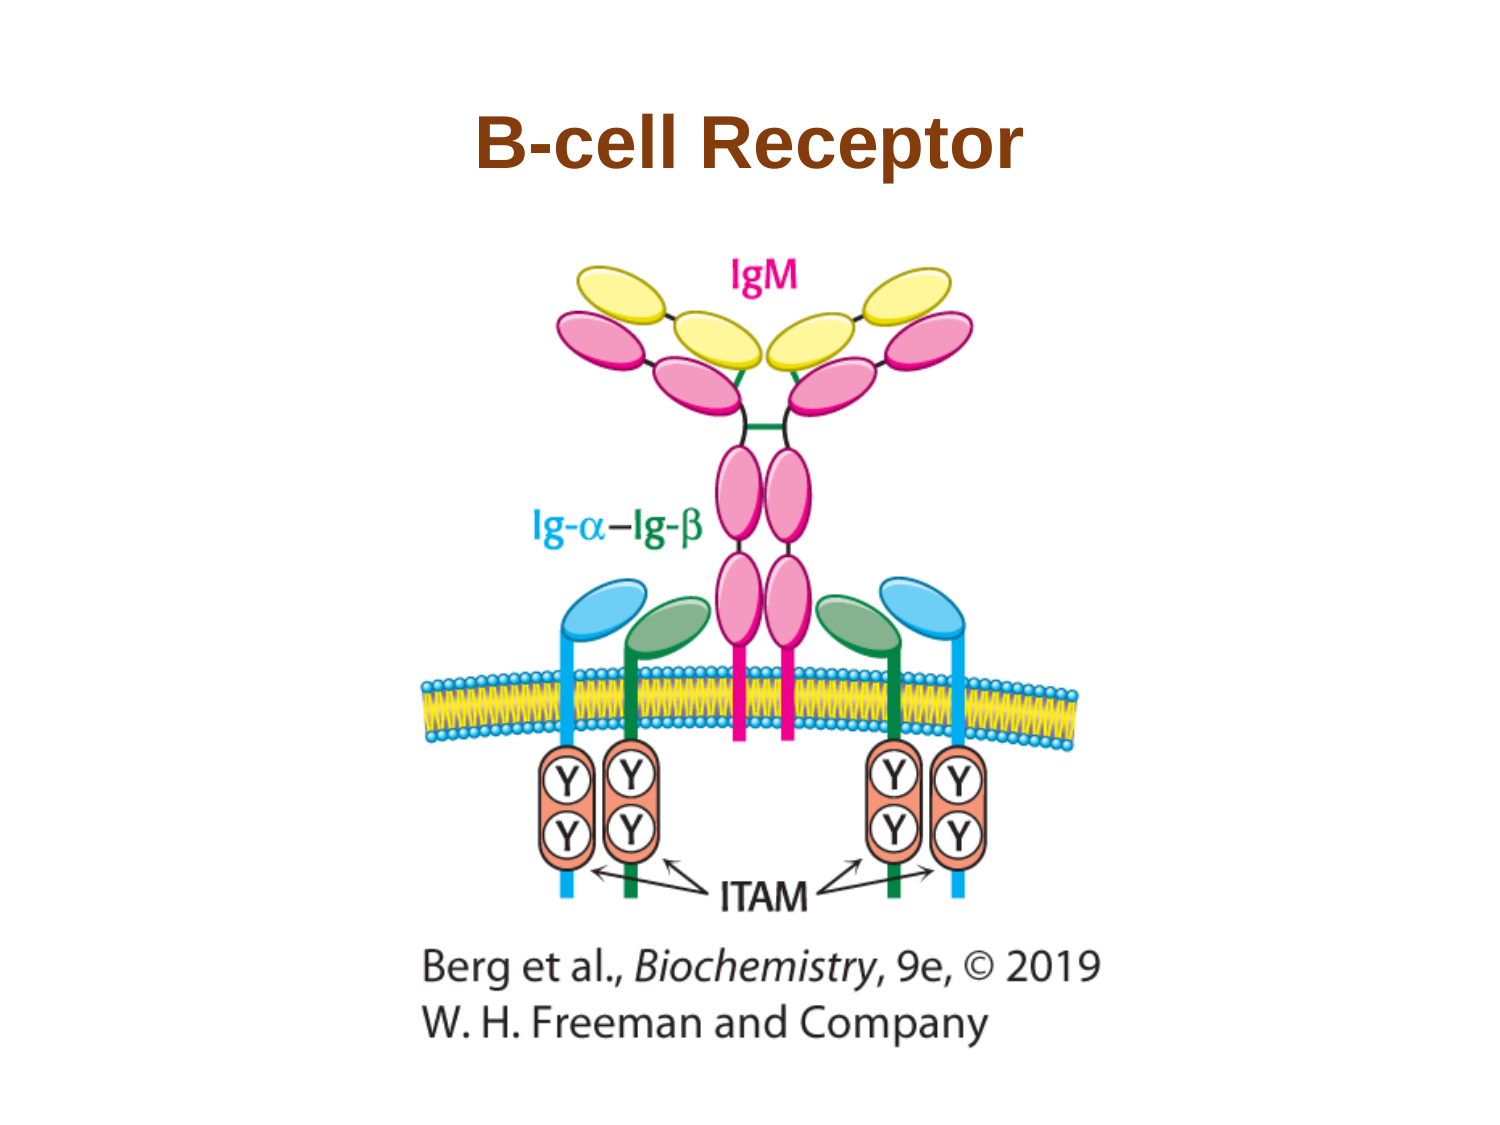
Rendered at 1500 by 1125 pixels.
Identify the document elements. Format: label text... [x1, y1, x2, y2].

picture [157, 253, 1343, 1055]
title B-cell Receptor [75, 45, 1425, 233]
